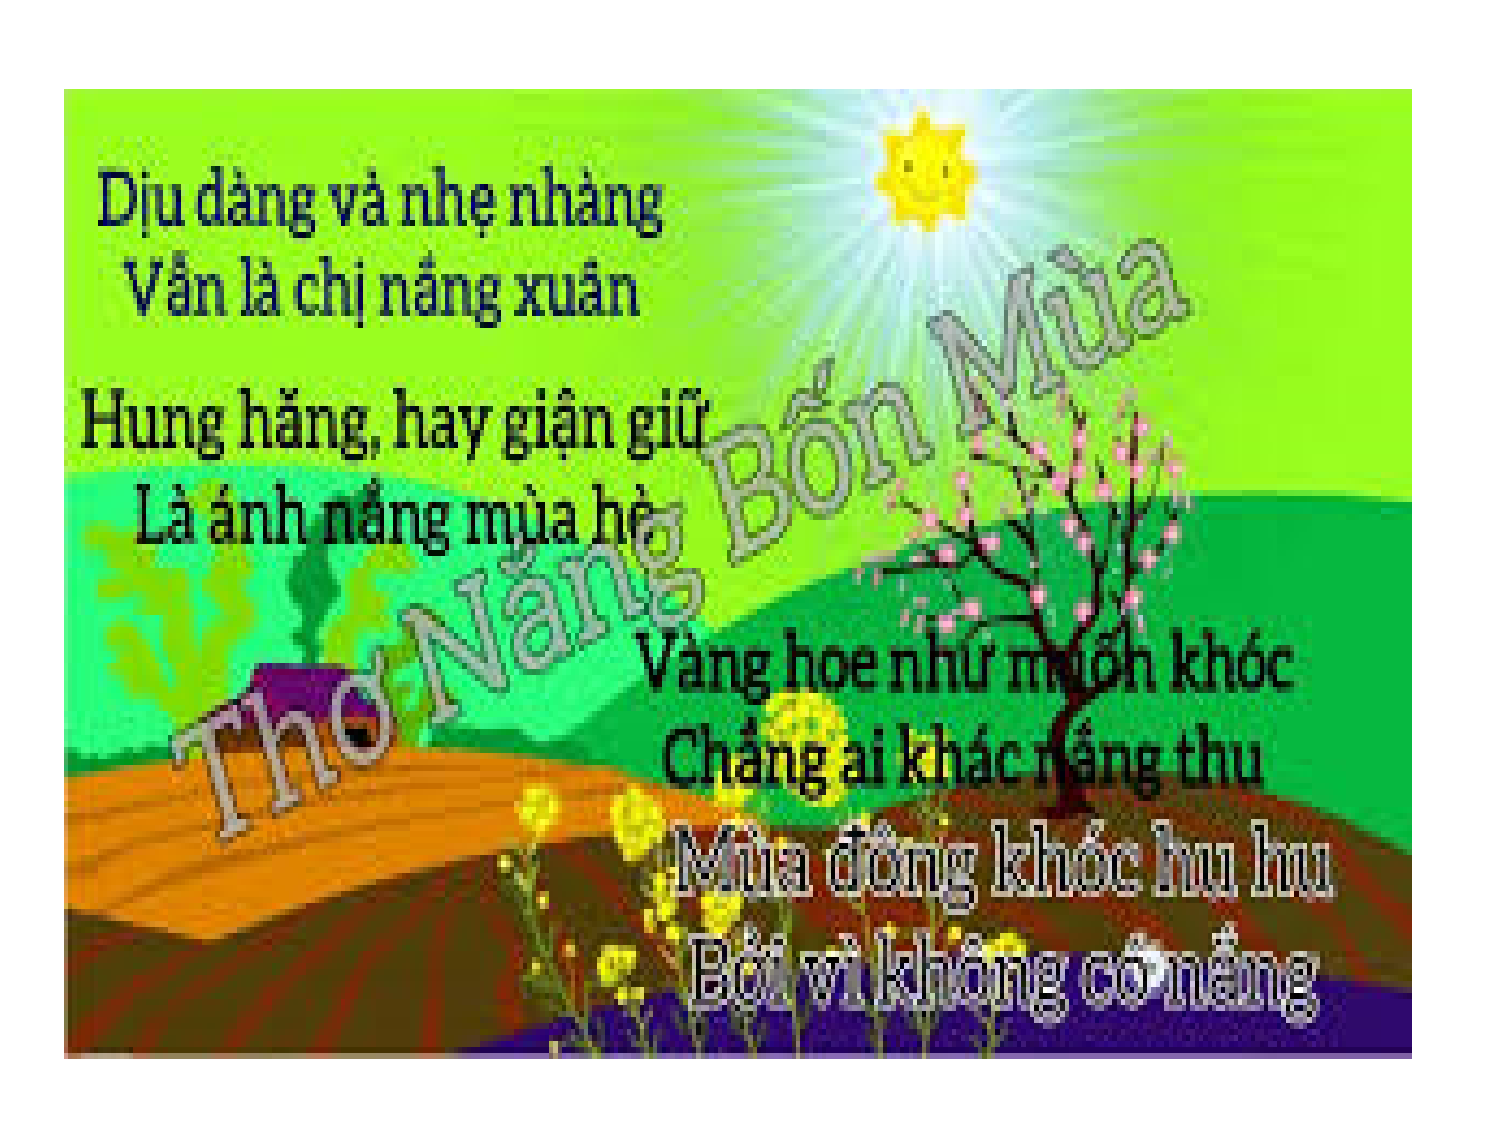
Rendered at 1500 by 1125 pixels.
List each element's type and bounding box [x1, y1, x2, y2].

picture [64, 89, 1412, 1059]
